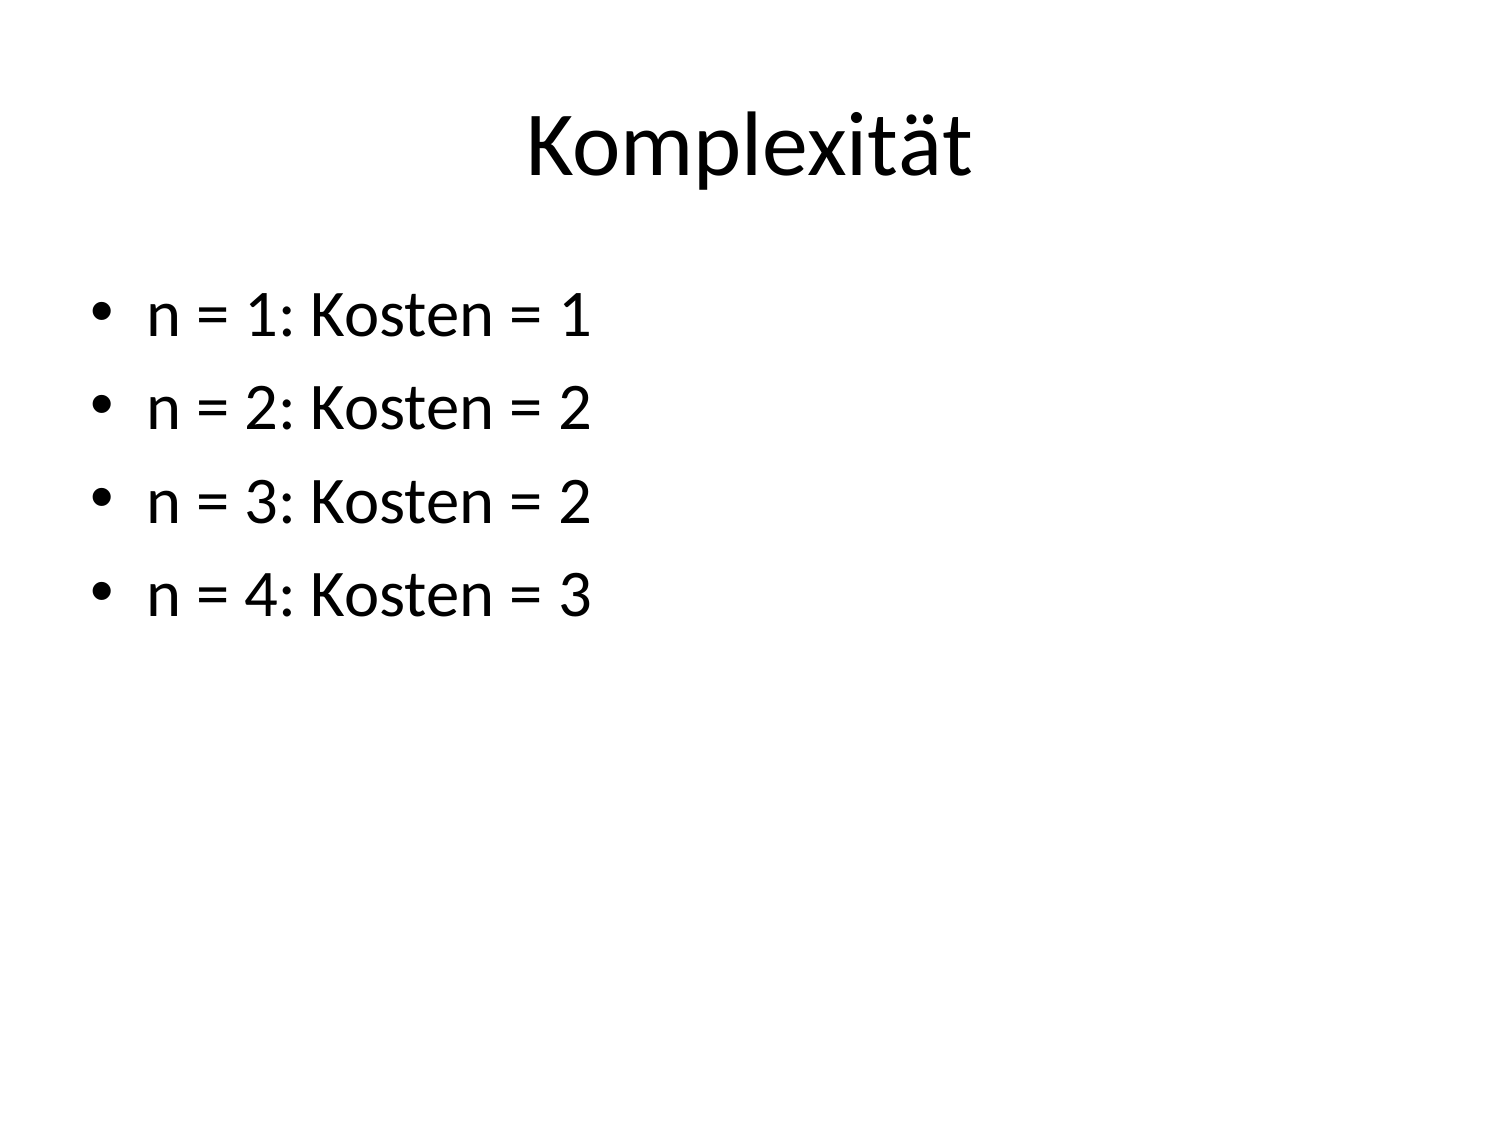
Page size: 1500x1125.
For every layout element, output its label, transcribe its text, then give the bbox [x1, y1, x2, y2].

title Komplexität [75, 45, 1425, 233]
list n = 1: Kosten = 1 n = 2: Kosten = 2 n = 3: Kosten = 2 n = 4: Kosten = 3 [75, 262, 1425, 1005]
